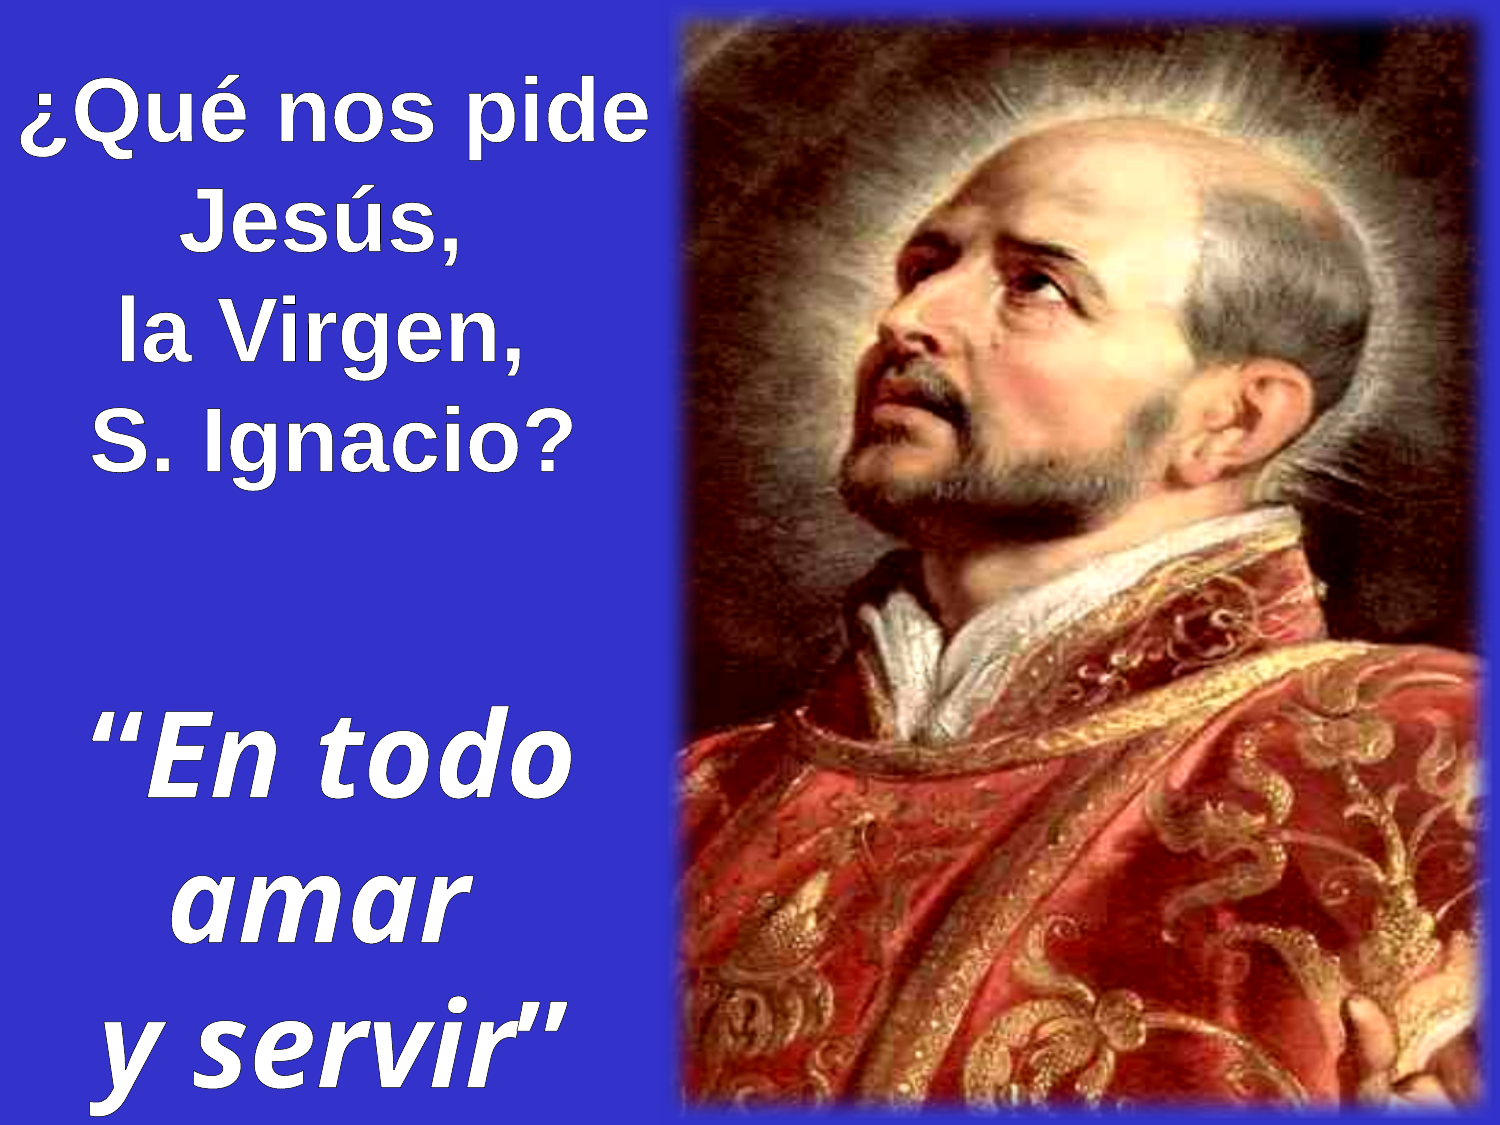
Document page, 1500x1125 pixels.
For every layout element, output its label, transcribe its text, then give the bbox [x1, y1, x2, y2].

text_box ¿Qué nos pide Jesús, la Virgen, S. Ignacio? [0, 42, 655, 498]
text_box “En todo amar y servir” [0, 559, 655, 1120]
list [660, 0, 1500, 1125]
